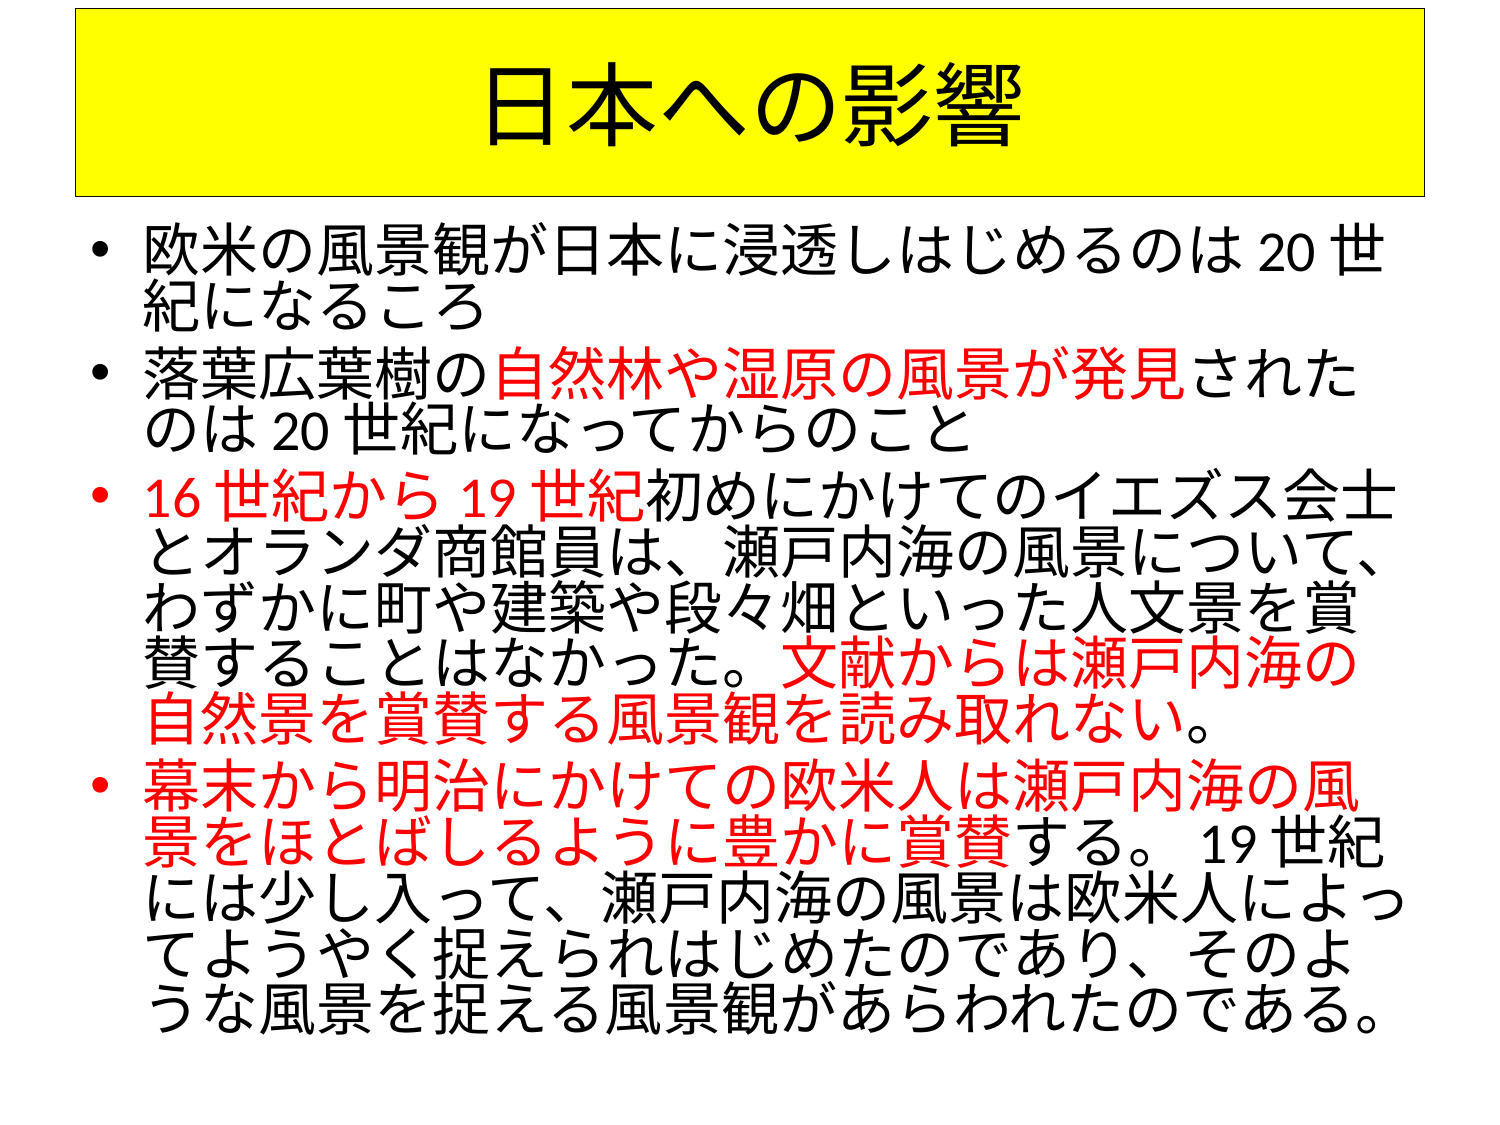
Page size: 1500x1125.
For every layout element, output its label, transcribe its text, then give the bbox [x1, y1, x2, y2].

list 欧米の風景観が日本に浸透しはじめるのは20世紀になるころ 落葉広葉樹の自然林や湿原の風景が発見されたのは20世紀になってからのこと 16世紀から19世紀初めにかけてのイエズス会士とオランダ商館員は、瀬戸内海の風景について、わずかに町や建築や段々畑といった人文景を賞賛することはなかった。文献からは瀬戸内海の自然景を賞賛する風景観を読み取れない。 幕末から明治にかけての欧米人は瀬戸内海の風景をほとばしるように豊かに賞賛する。19世紀には少し入って、瀬戸内海の風景は欧米人によってようやく捉えられはじめたのであり、そのような風景を捉える風景観があらわれたのである。 [75, 219, 1425, 1125]
title 日本への影響 [75, 8, 1425, 197]
